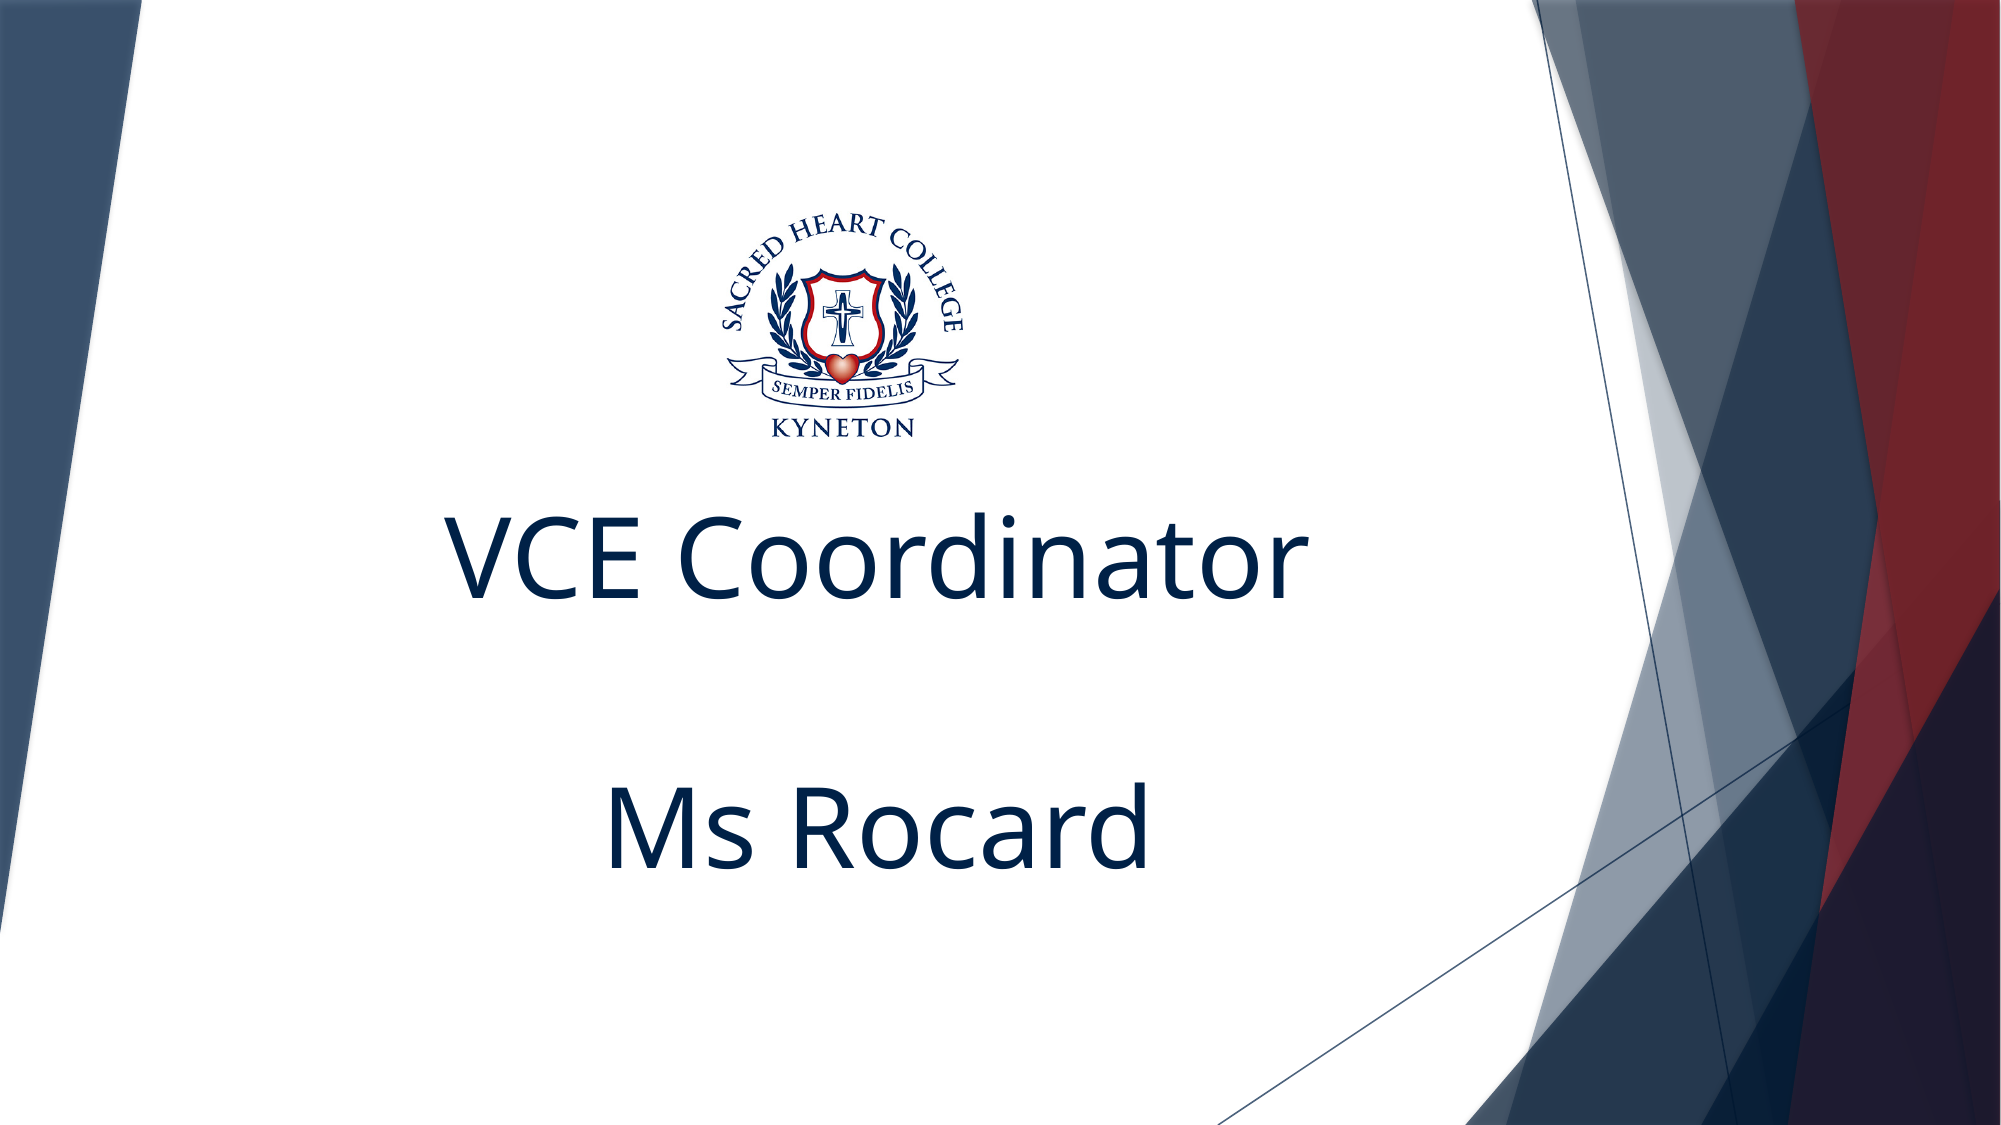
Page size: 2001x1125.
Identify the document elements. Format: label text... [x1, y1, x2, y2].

picture [684, 174, 1001, 475]
title VCE Coordinator Ms Rocard [181, 473, 1575, 899]
